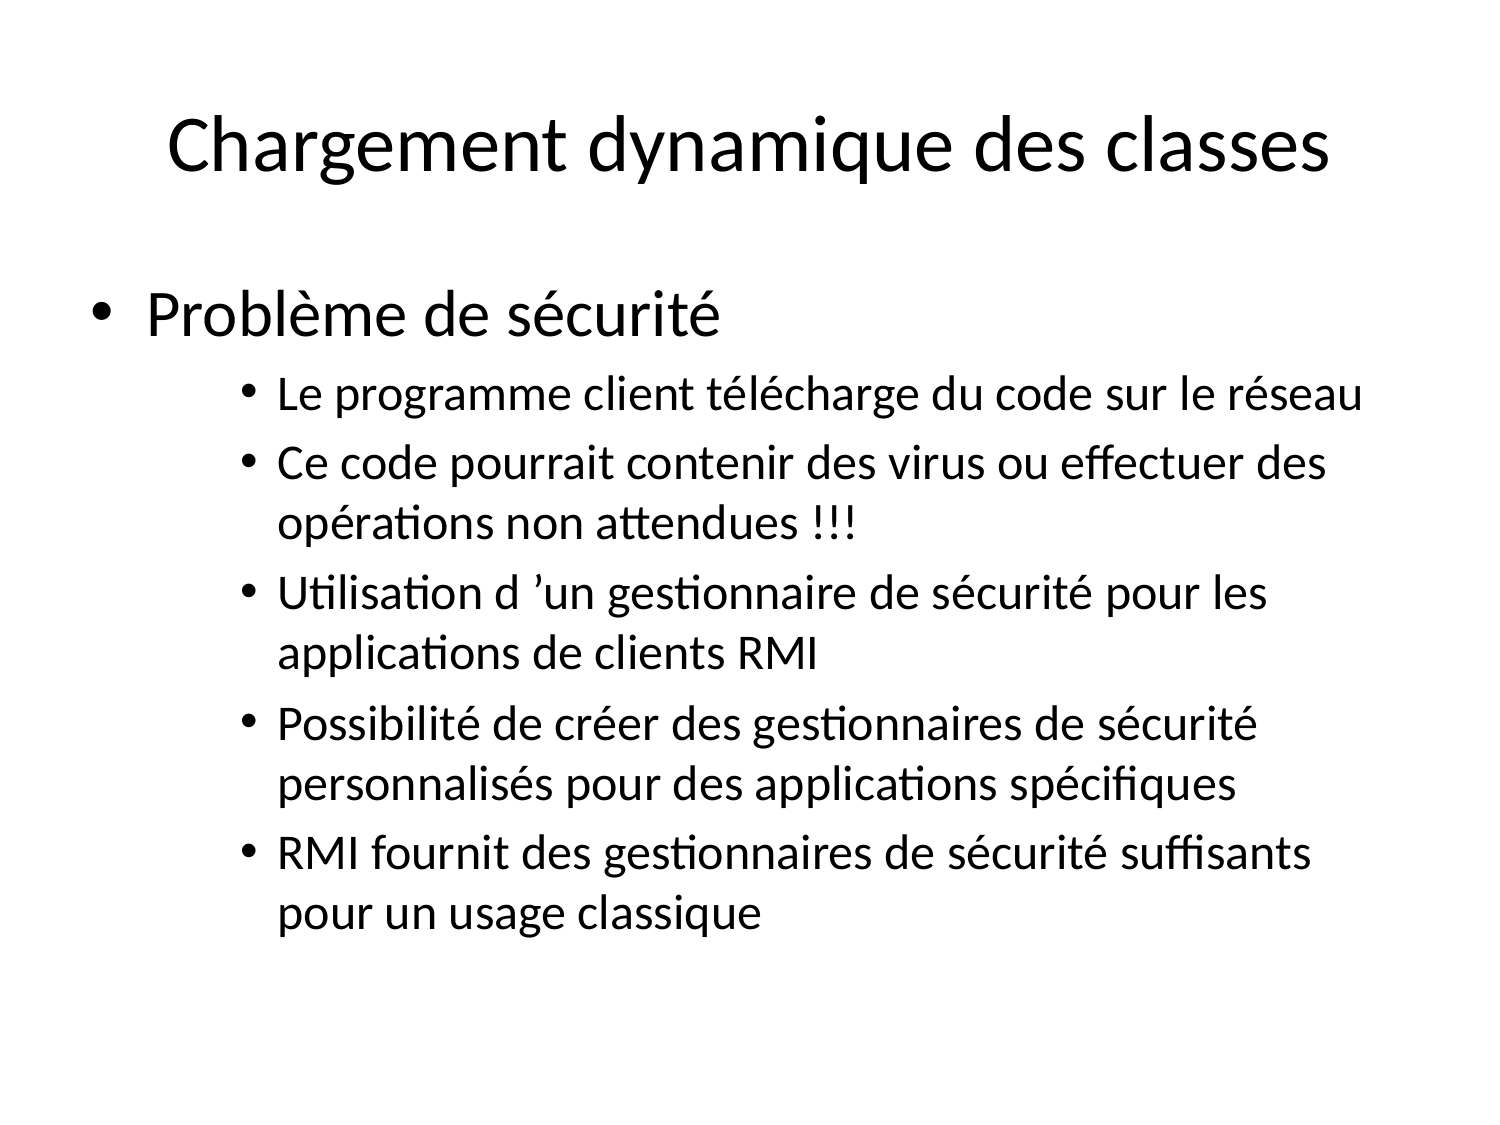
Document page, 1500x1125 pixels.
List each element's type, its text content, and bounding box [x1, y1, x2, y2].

title Chargement dynamique des classes [75, 45, 1425, 233]
list Problème de sécurité Le programme client télécharge du code sur le réseau Ce code pourrait contenir des virus ou effectuer des opérations non attendues !!! Utilisation d ’un gestionnaire de sécurité pour les applications de clients RMI Possibilité de créer des gestionnaires de sécurité personnalisés pour des applications spécifiques RMI fournit des gestionnaires de sécurité suffisants pour un usage classique [75, 262, 1425, 1005]
